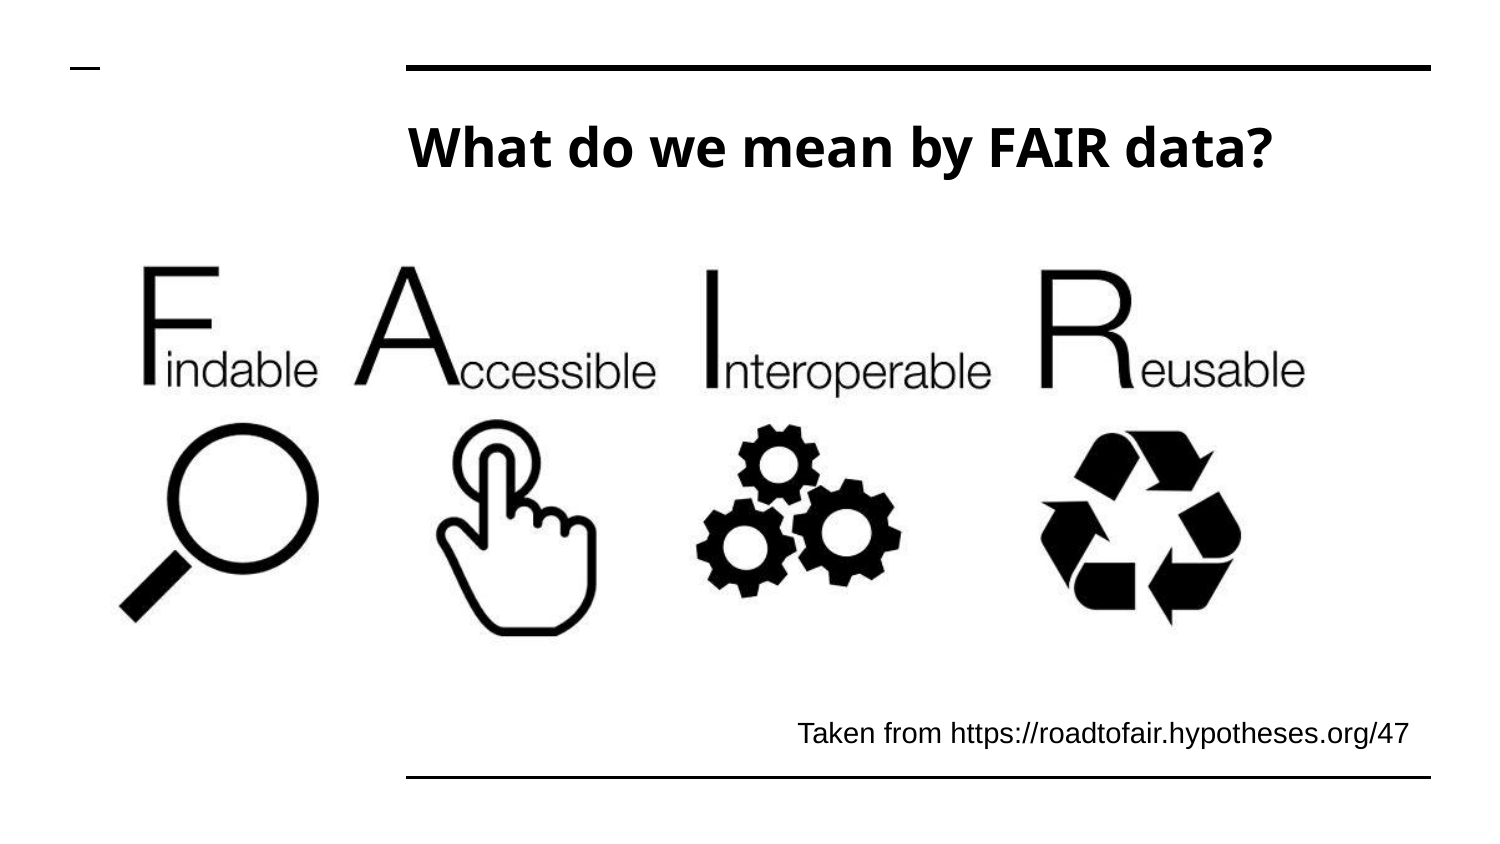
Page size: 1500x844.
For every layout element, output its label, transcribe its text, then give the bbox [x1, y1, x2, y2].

title What do we mean by FAIR data? [393, 94, 1431, 199]
picture [60, 235, 1337, 670]
text_box Taken from https://roadtofair.hypotheses.org/47 [782, 706, 1431, 757]
